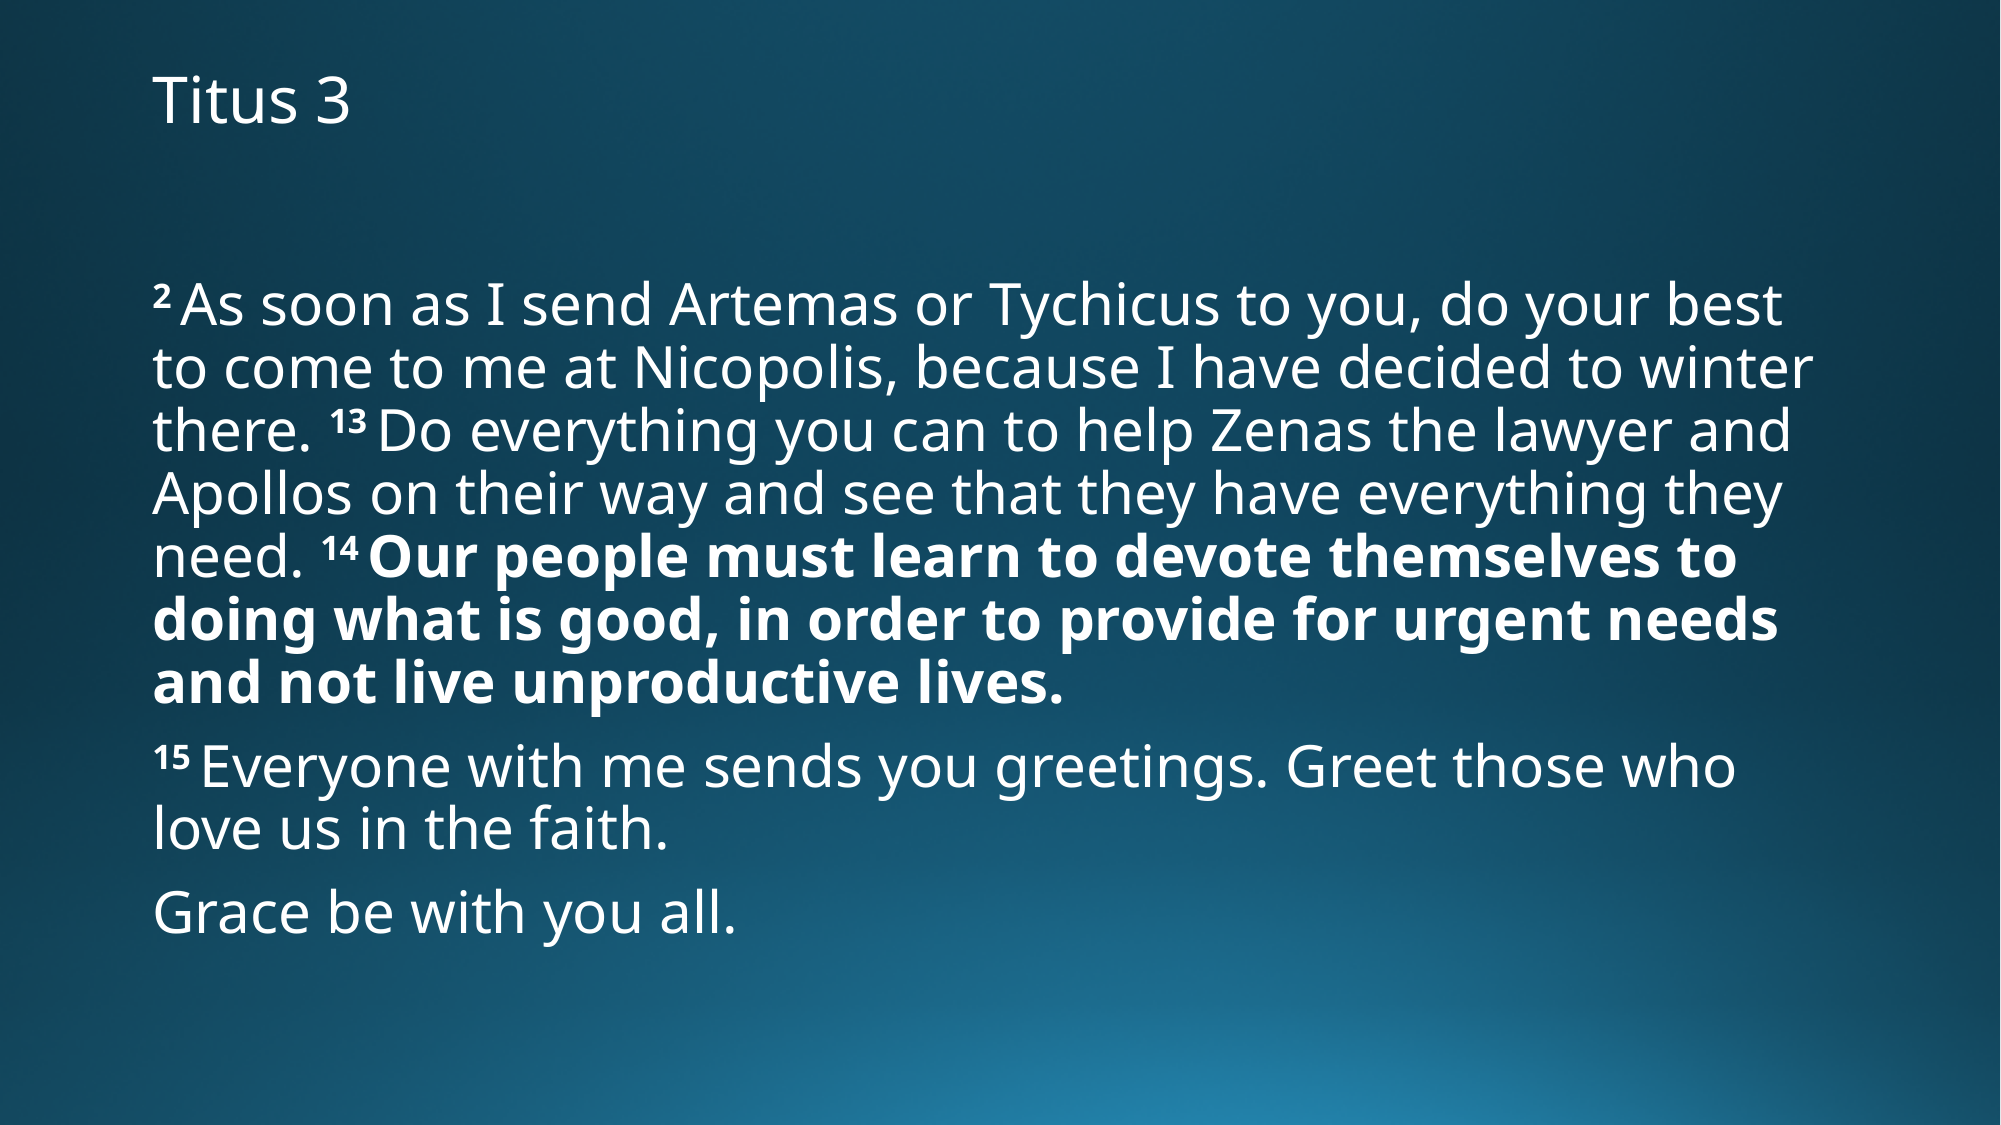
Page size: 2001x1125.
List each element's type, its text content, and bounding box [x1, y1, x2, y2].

list 2 As soon as I send Artemas or Tychicus to you, do your best to come to me at Nicopolis, because I have decided to winter there. 13 Do everything you can to help Zenas the lawyer and Apollos on their way and see that they have everything they need. 14 Our people must learn to devote themselves to doing what is good, in order to provide for urgent needs and not live unproductive lives. 15 Everyone with me sends you greetings. Greet those who love us in the faith. Grace be with you all. [137, 170, 1863, 1052]
title Titus 3 [137, 59, 1863, 146]
picture [0, 0, 2001, 1125]
